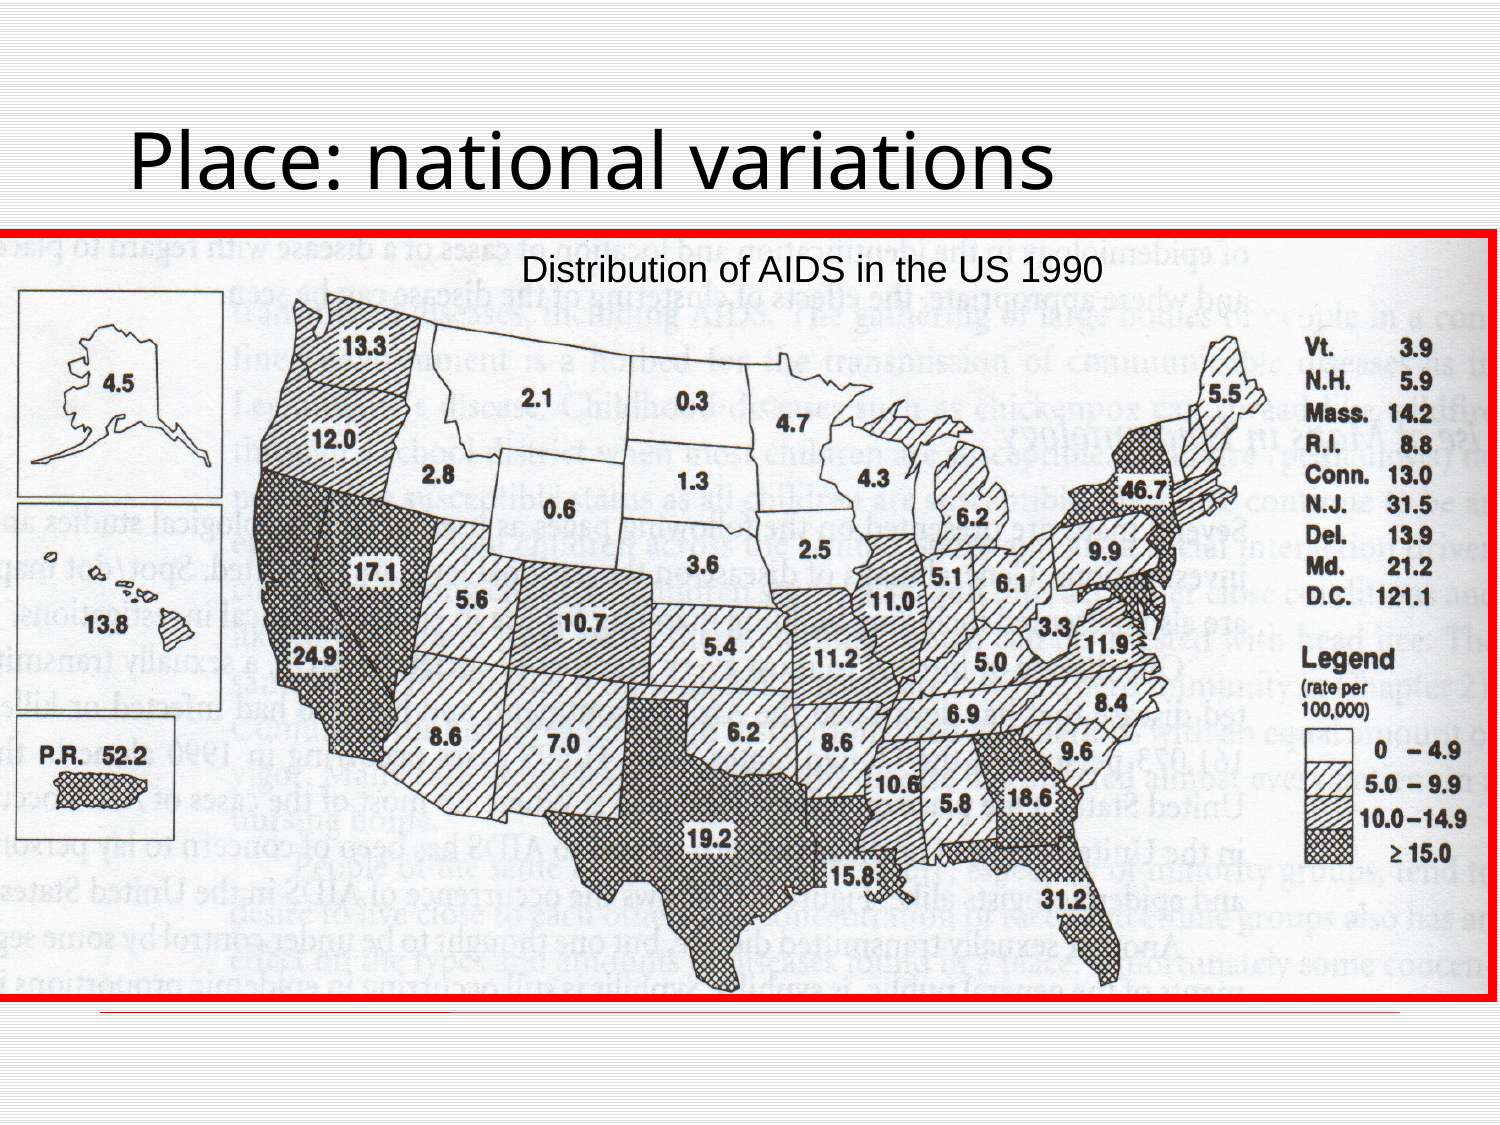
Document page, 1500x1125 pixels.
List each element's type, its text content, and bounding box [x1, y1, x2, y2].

picture [0, 237, 1489, 994]
title Place: national variations [112, 24, 1388, 213]
